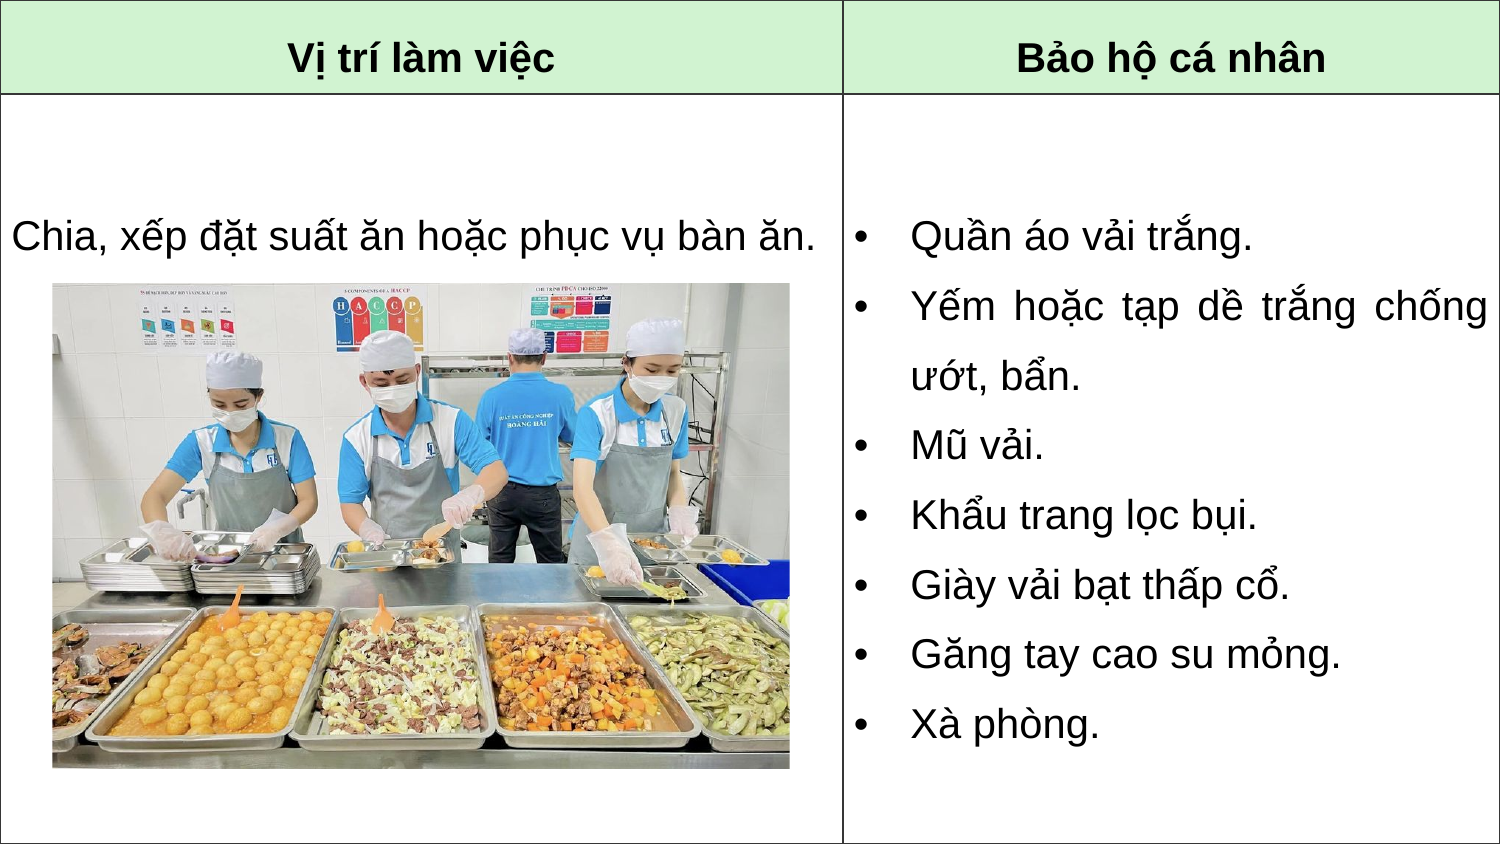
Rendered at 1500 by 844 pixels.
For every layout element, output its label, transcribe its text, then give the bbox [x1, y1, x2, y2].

table_header Vị trí làm việc [1, 1, 842, 93]
picture [52, 283, 790, 770]
table_cell Quần áo vải trắng. Yếm hoặc tạp dề trắng chống ướt, bẩn. Mũ vải. Khẩu trang lọc bụi. Giày vải bạt thấp cổ. Găng tay cao su mỏng. Xà phòng. [844, 95, 1499, 843]
table_cell Chia, xếp đặt suất ăn hoặc phục vụ bàn ăn. [1, 95, 842, 843]
table_header Bảo hộ cá nhân [844, 1, 1499, 93]
